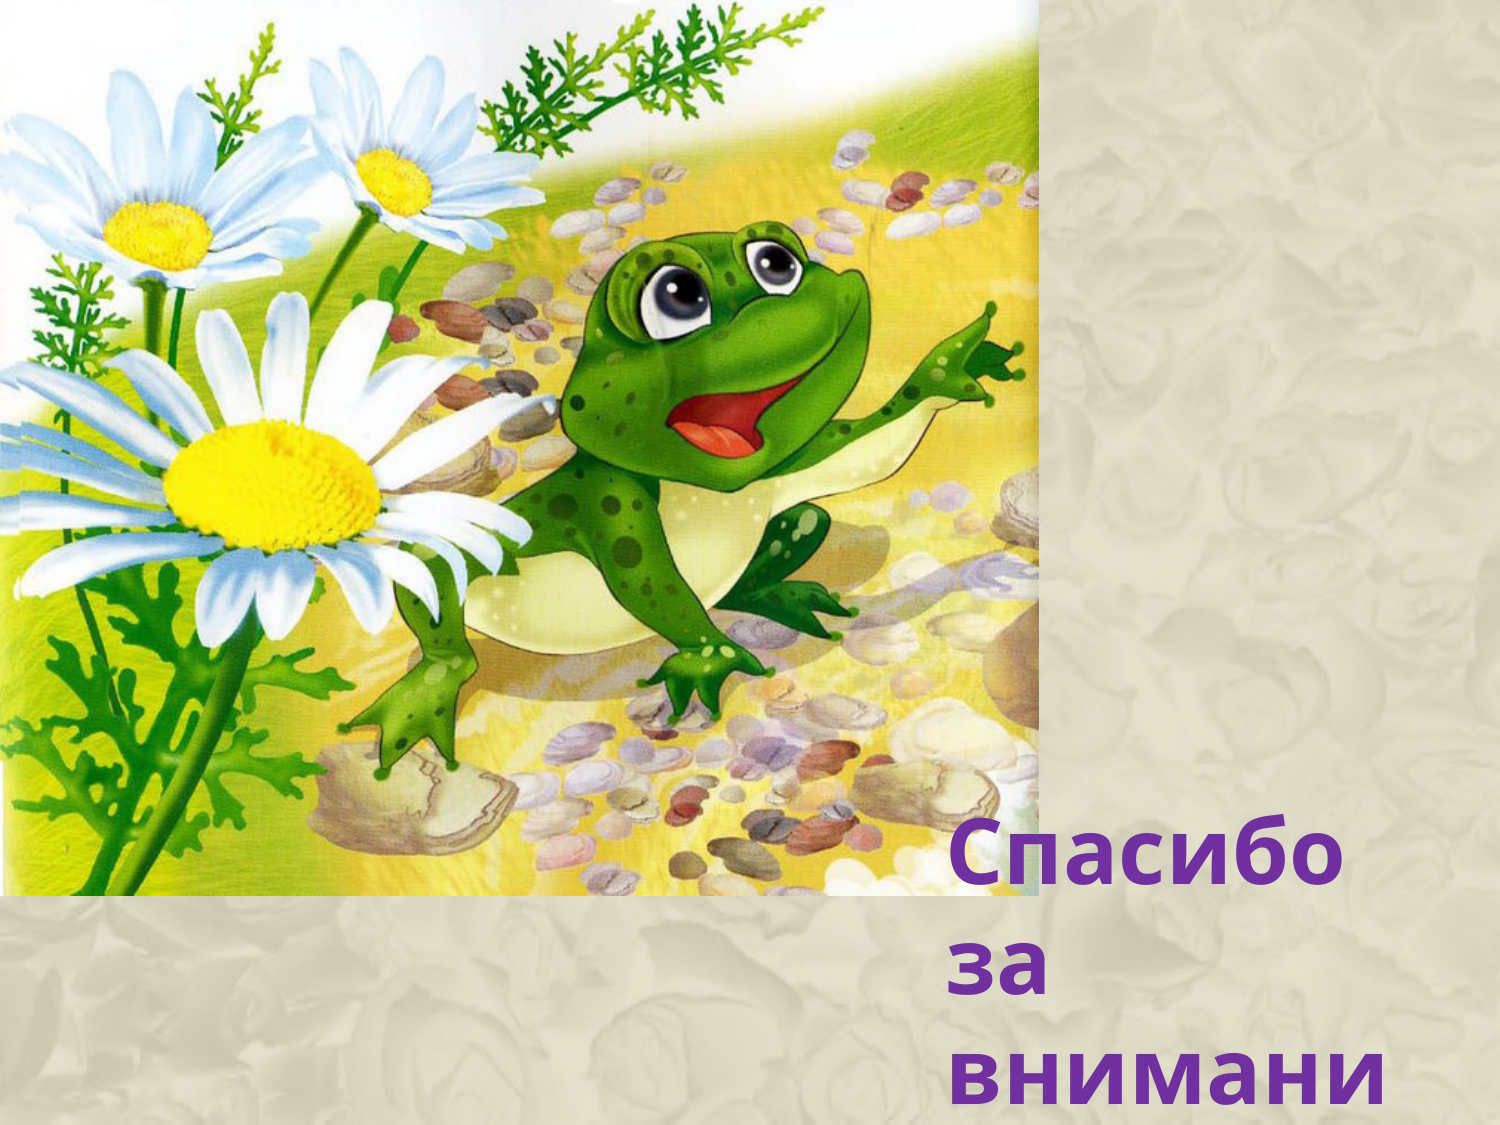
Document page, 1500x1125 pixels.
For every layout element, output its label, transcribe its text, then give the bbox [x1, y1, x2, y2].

text_box Спасибо за внимание! [930, 785, 1447, 1125]
picture [0, 0, 1040, 897]
